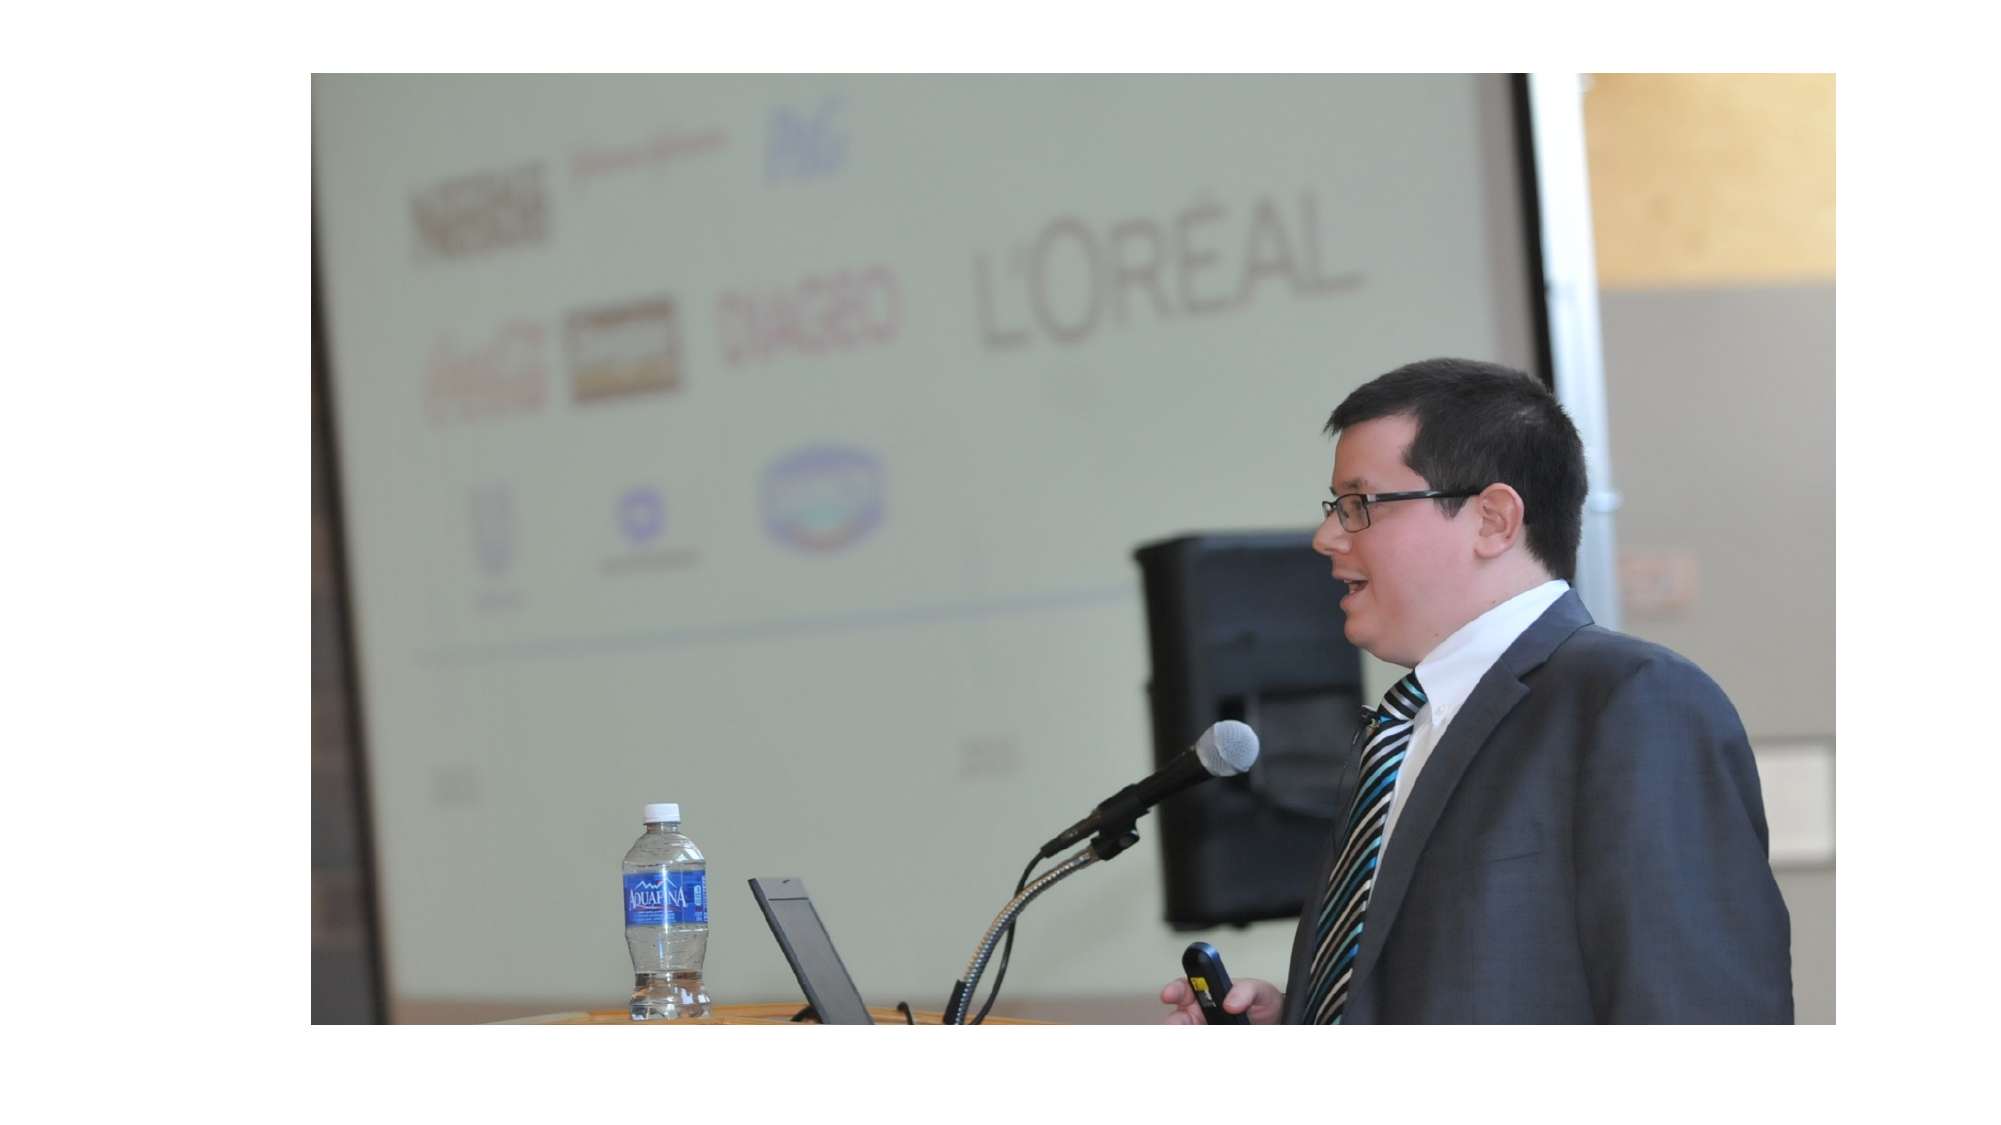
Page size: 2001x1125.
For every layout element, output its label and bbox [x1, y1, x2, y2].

picture [311, 73, 1836, 1025]
